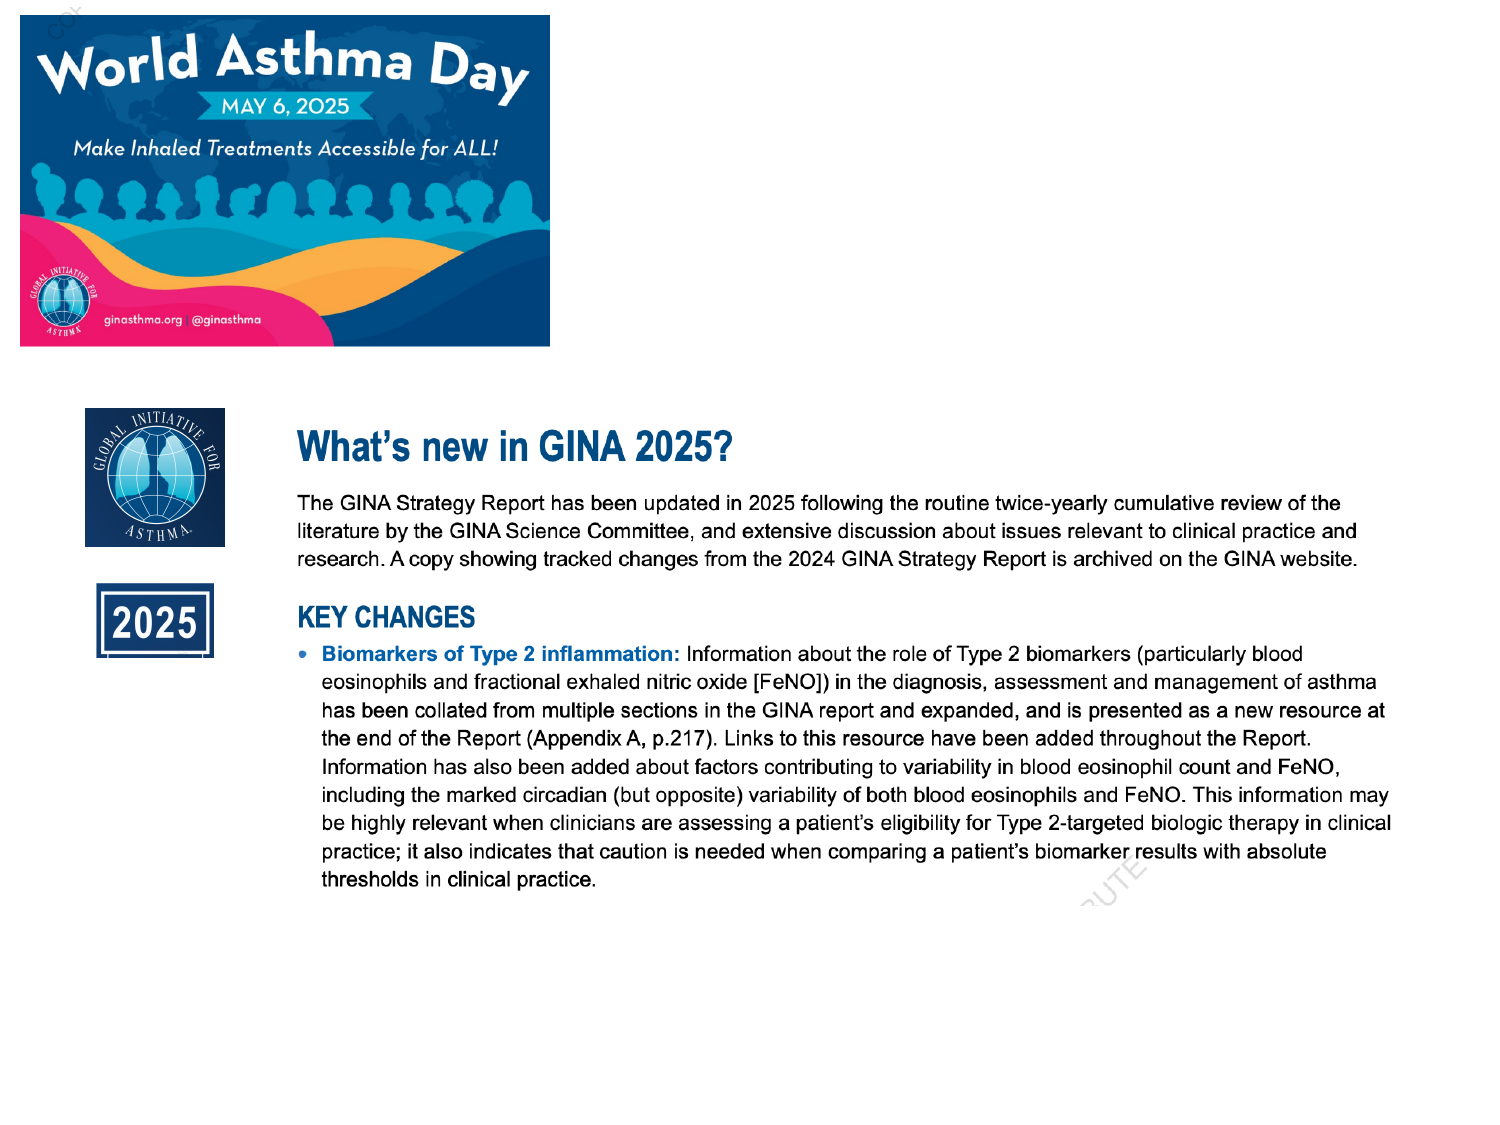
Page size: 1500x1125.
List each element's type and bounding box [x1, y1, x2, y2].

picture [97, 561, 214, 680]
picture [85, 407, 226, 547]
picture [257, 404, 1434, 906]
picture [12, 7, 561, 355]
